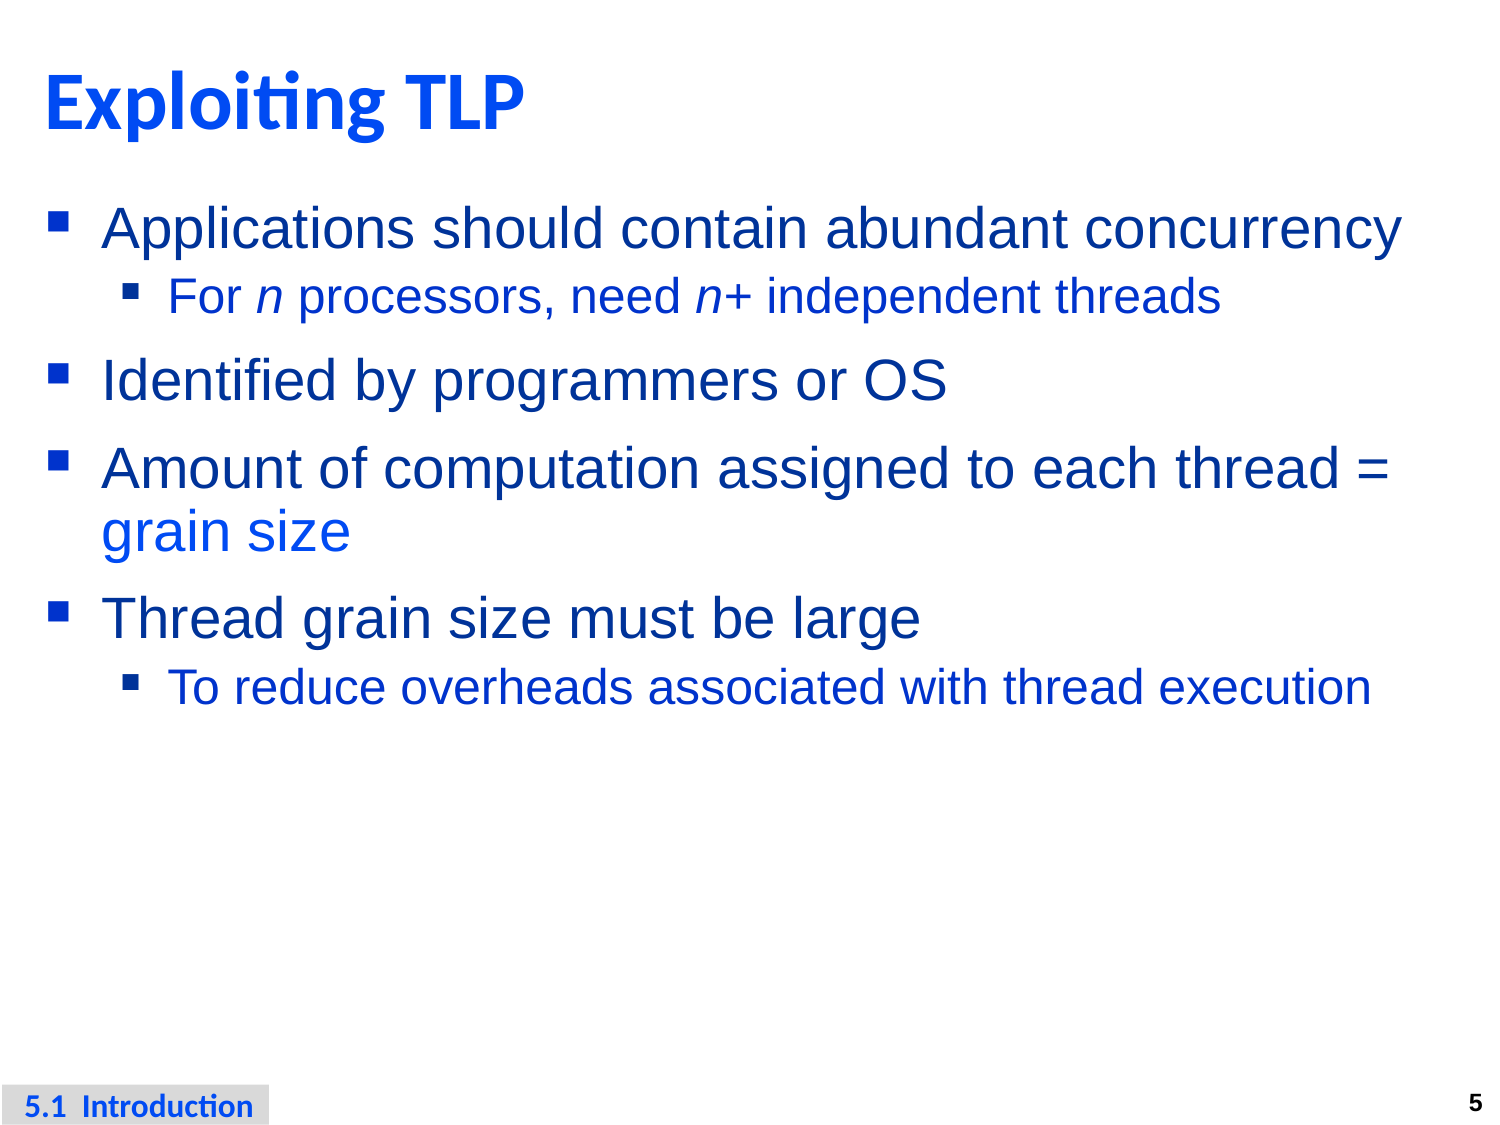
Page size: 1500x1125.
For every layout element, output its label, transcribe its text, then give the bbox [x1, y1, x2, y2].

title Exploiting TLP [29, 38, 1475, 155]
list Applications should contain abundant concurrency For n processors, need n+ independent threads Identified by programmers or OS Amount of computation assigned to each thread = grain size Thread grain size must be large To reduce overheads associated with thread execution [30, 190, 1477, 1064]
text_box 5.1 Introduction [2, 1084, 269, 1125]
